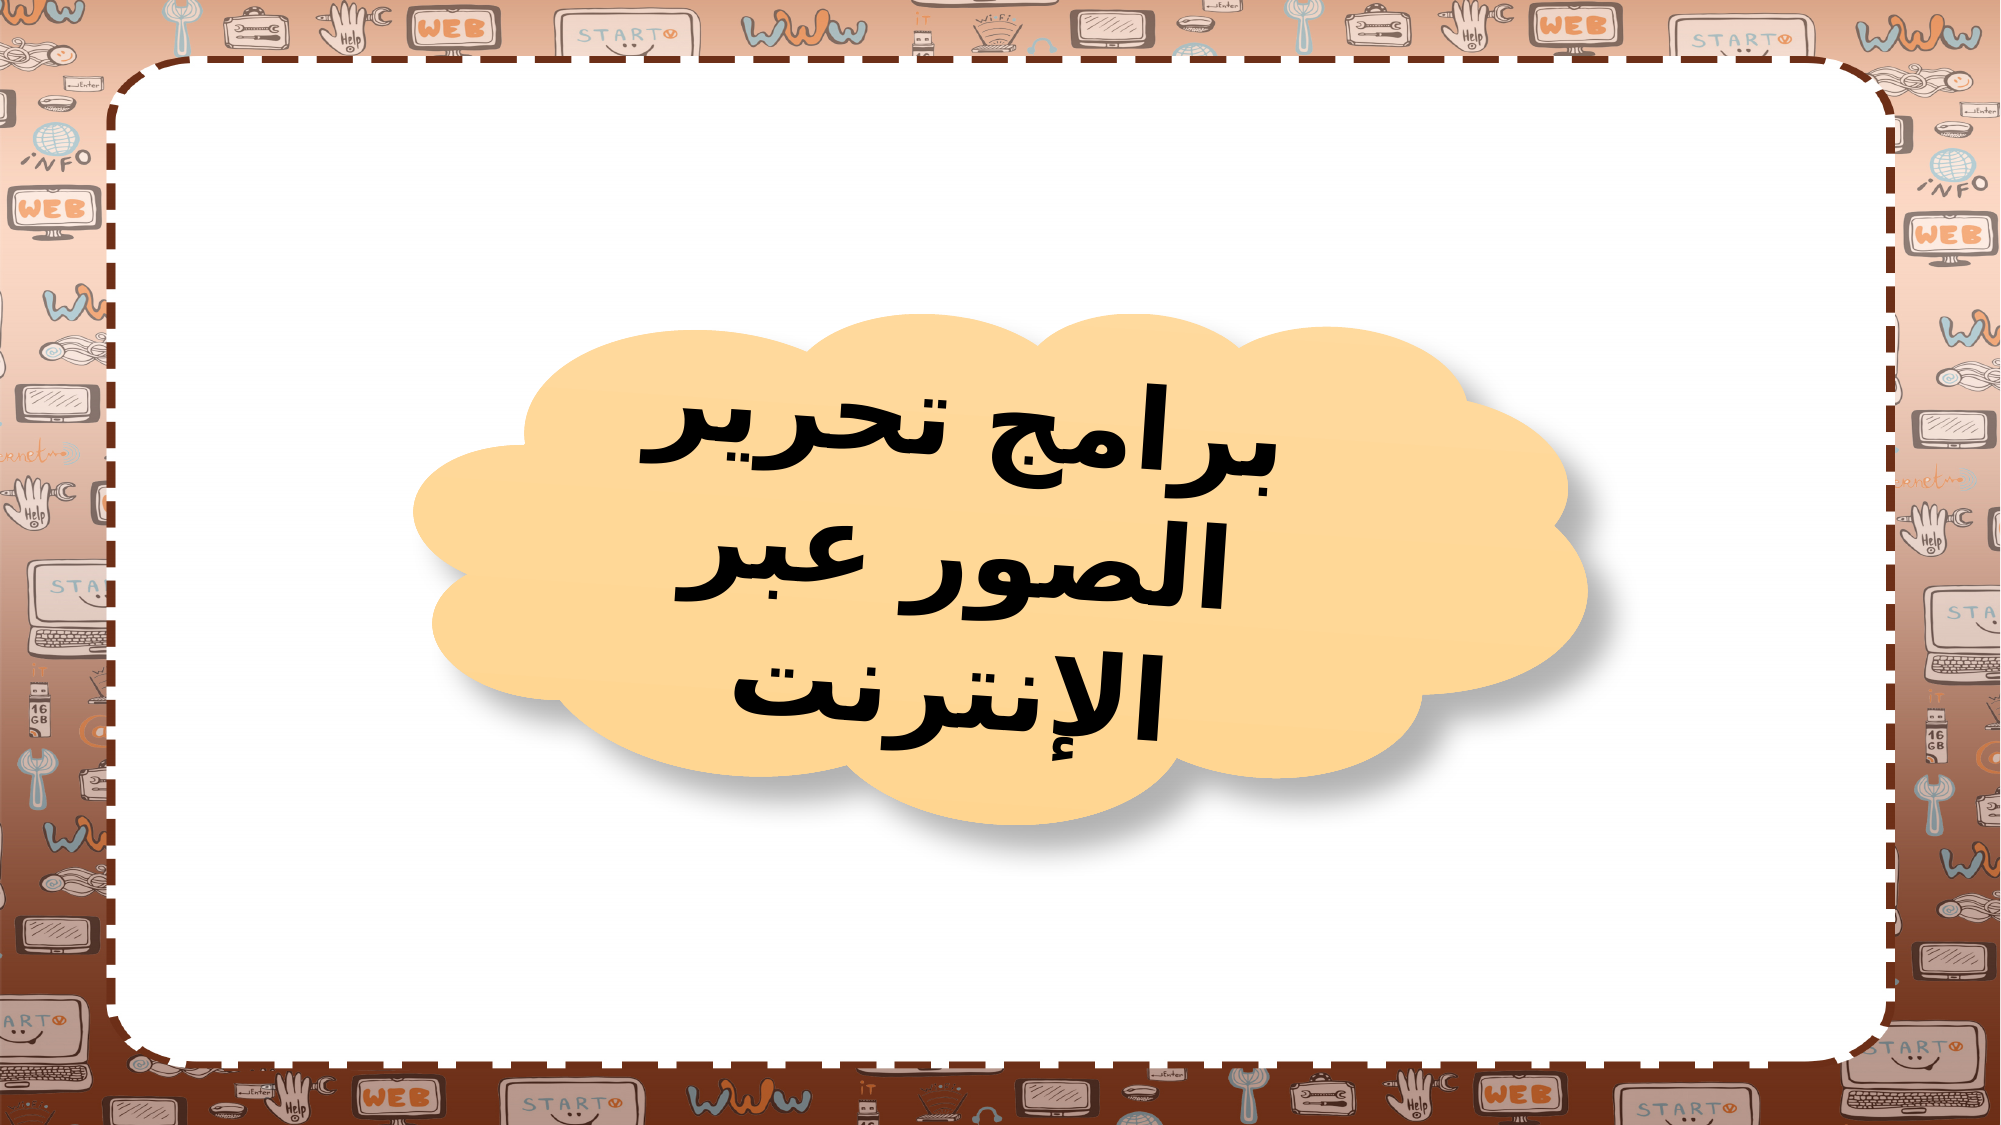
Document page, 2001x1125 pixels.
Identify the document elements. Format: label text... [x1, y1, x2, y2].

text_box برامج تحرير الصور عبر الإنترنت [412, 313, 1589, 826]
picture [0, 0, 2001, 1125]
